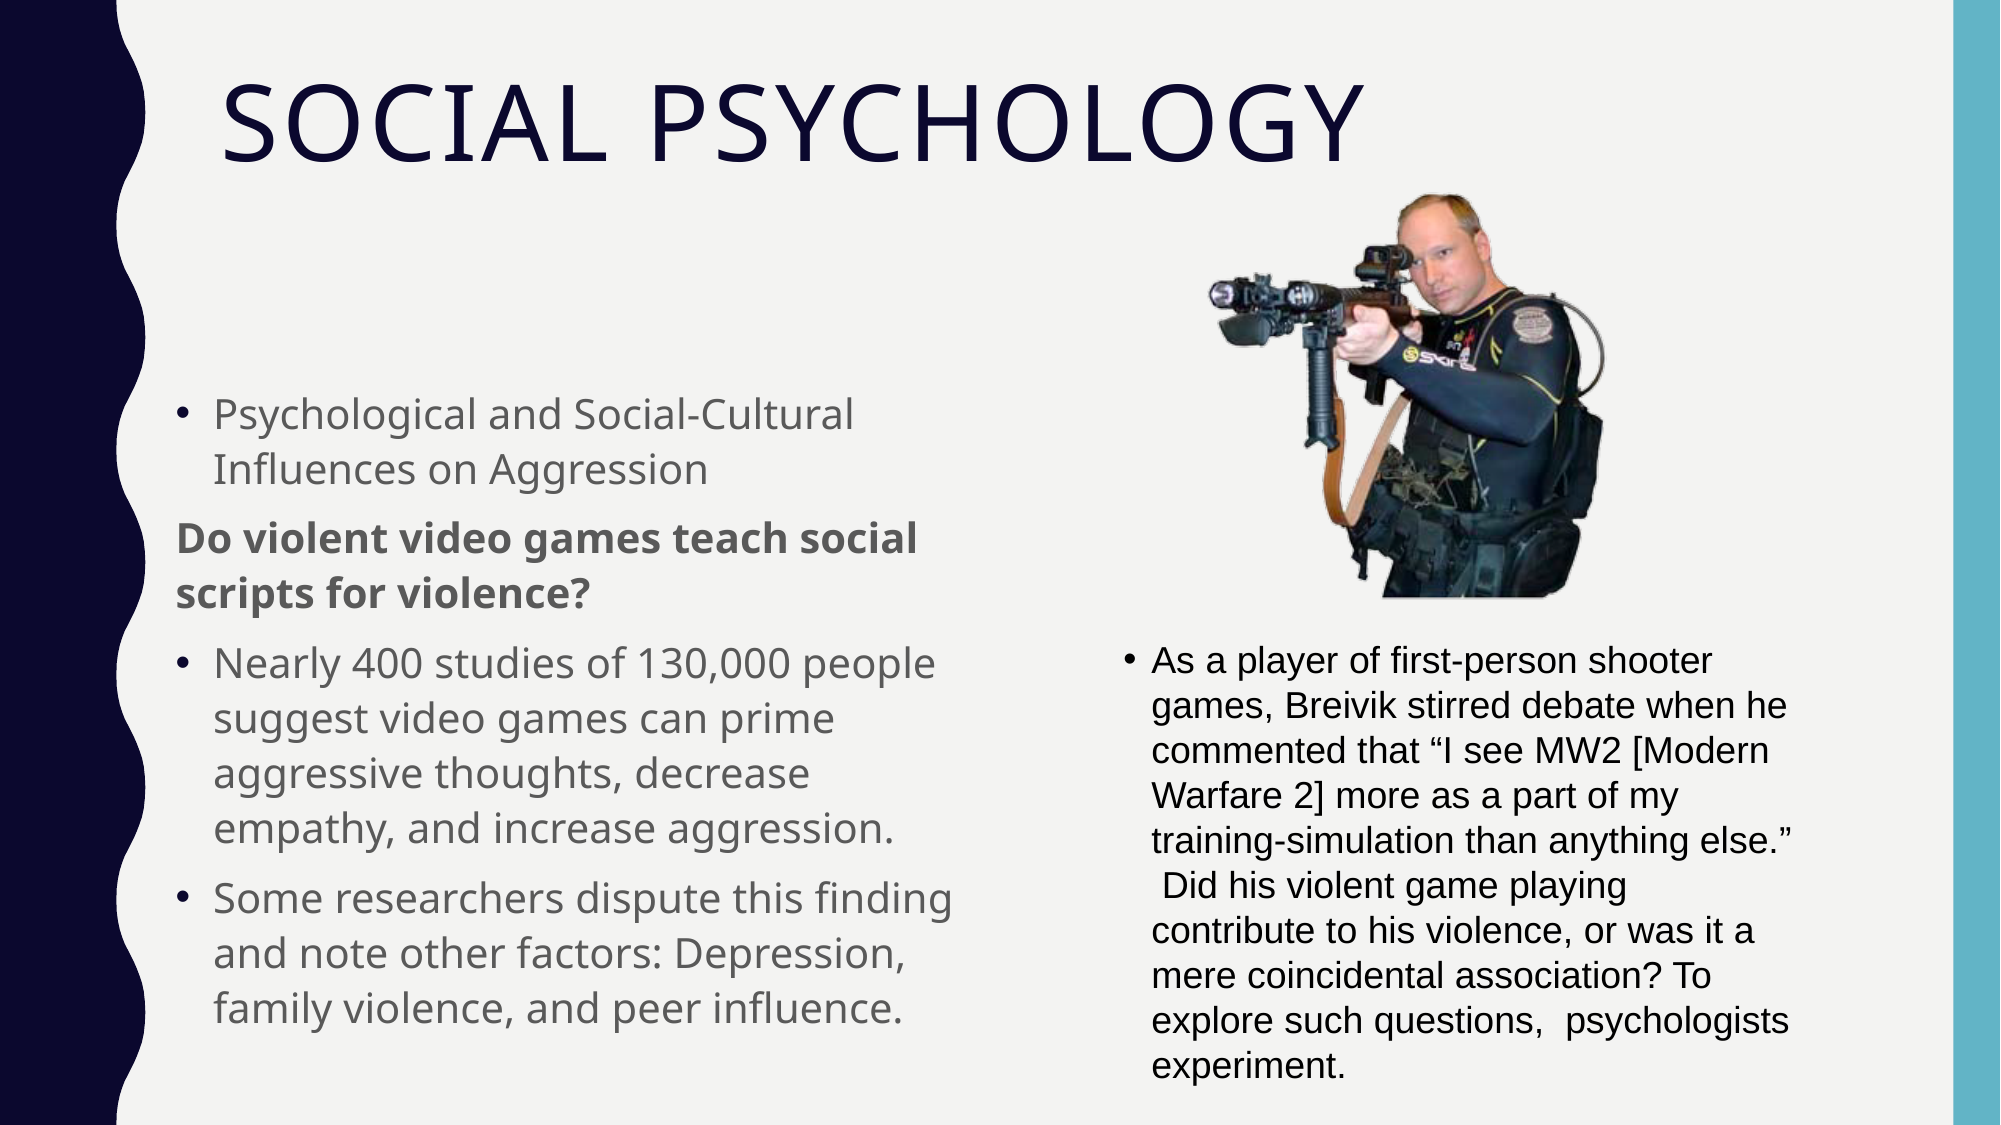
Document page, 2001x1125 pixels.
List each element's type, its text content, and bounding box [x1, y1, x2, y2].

title Social Psychology [205, 62, 1875, 308]
text_box As a player of first-person shooter games, Breivik stirred debate when he commented that “I see MW2 [Modern Warfare 2] more as a part of my training-simulation than anything else.” Did his violent game playing contribute to his violence, or was it a mere coincidental association? To explore such questions, psychologists experiment. [1108, 628, 1810, 1094]
list Psychological and Social-Cultural Influences on Aggression Do violent video games teach social scripts for violence? Nearly 400 studies of 130,000 people suggest video games can prime aggressive thoughts, decrease empathy, and increase aggression. Some researchers dispute this finding and note other factors: Depression, family violence, and peer influence. [160, 375, 994, 1099]
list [1202, 185, 1651, 604]
